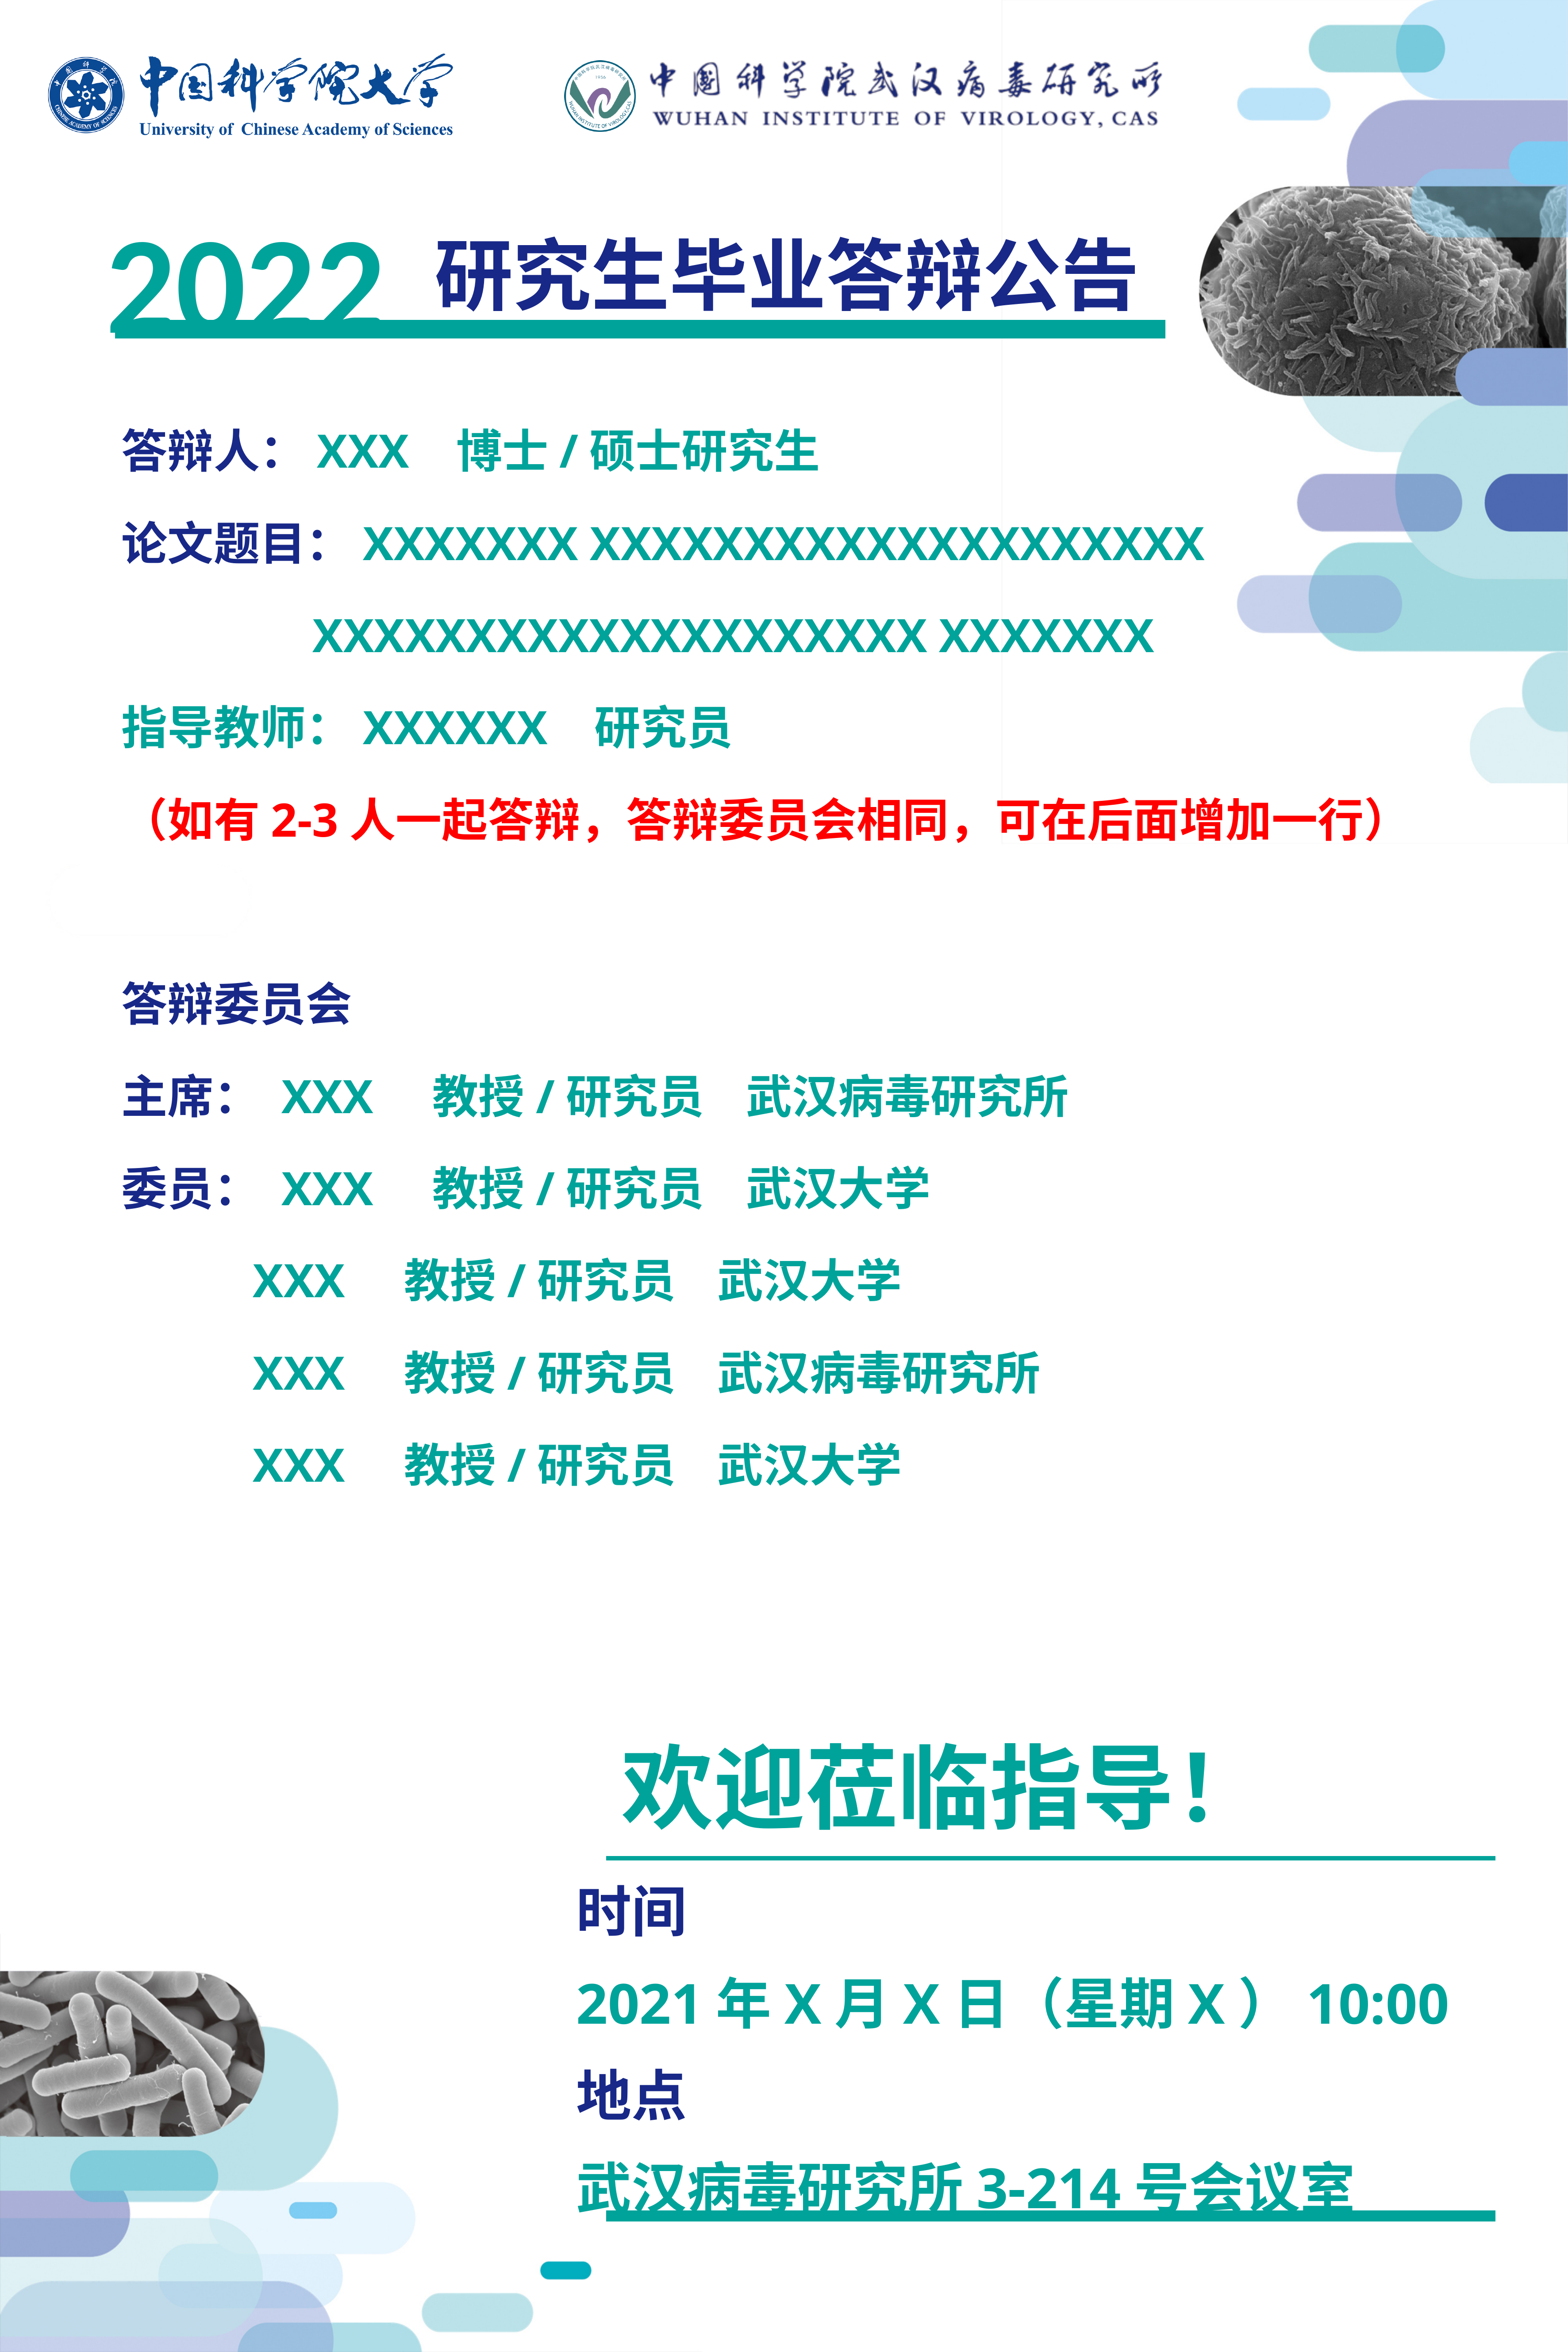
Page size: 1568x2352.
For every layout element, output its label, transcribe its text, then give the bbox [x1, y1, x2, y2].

text_box 研究生毕业答辩公告 [428, 223, 1146, 320]
text_box 2022 [99, 192, 523, 364]
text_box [564, 23, 1195, 146]
text_box 答辩人：XXX 博士/硕士研究生 论文题目：XXXXXXX XXXXXXXXXXXXXXXXXXXX XXXXXXXXXXXXXXXXXXXX XXXXXXX 指导教师：XXXXXX 研究员 （如有2-3人一起答辩，答辩委员会相同，可在后面增加一行） 答辩委员会 主席： XXX 教授/研究员 武汉病毒研究所 委员： XXX 教授/研究员 武汉大学 XXX 教授/研究员 武汉大学 XXX 教授/研究员 武汉病毒研究所 XXX 教授/研究员 武汉大学 [115, 400, 1419, 1495]
picture [0, 0, 1568, 2352]
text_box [606, 1726, 1496, 2227]
